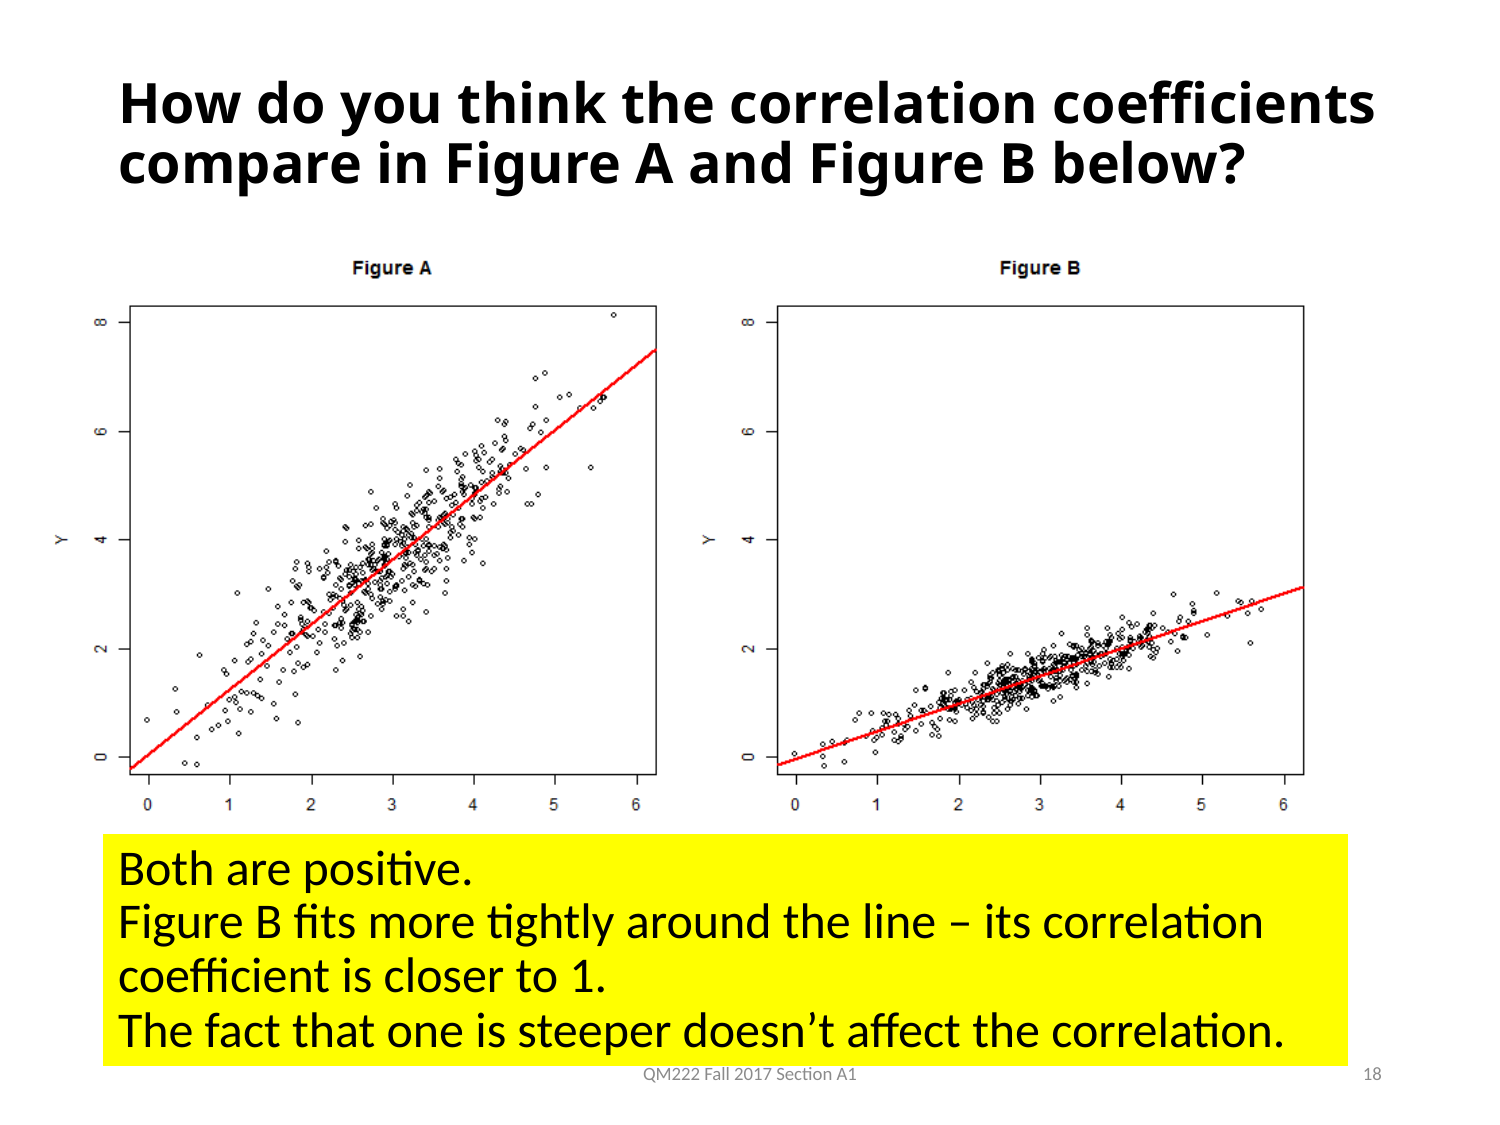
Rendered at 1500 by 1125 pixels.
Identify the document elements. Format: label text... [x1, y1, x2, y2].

slide_number 18 [1059, 1042, 1397, 1103]
title How do you think the correlation coefficients compare in Figure A and Figure B below? [103, 59, 1397, 278]
footer QM222 Fall 2017 Section A1 [496, 1066, 1004, 1103]
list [50, 226, 1345, 874]
text_box Both are positive. Figure B fits more tightly around the line – its correlation coefficient is closer to 1. The fact that one is steeper doesn’t affect the correlation. [103, 834, 1348, 1066]
